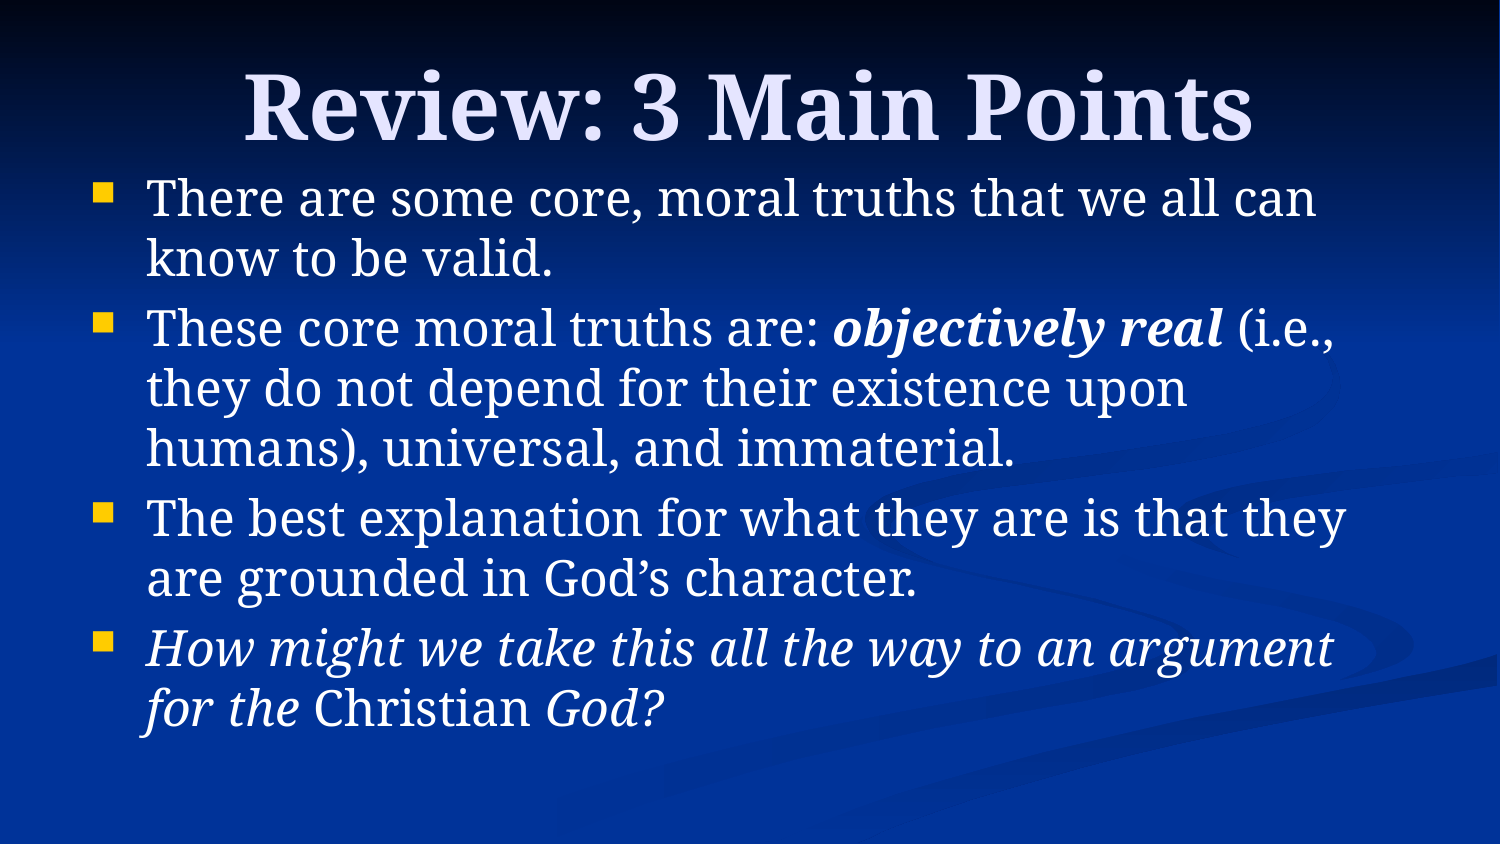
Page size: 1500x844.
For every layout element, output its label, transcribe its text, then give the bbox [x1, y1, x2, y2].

title Review: 3 Main Points [75, 33, 1425, 159]
list There are some core, moral truths that we all can know to be valid. These core moral truths are: objectively real (i.e., they do not depend for their existence upon humans), universal, and immaterial. The best explanation for what they are is that they are grounded in God’s character. How might we take this all the way to an argument for the Christian God? [75, 159, 1425, 717]
